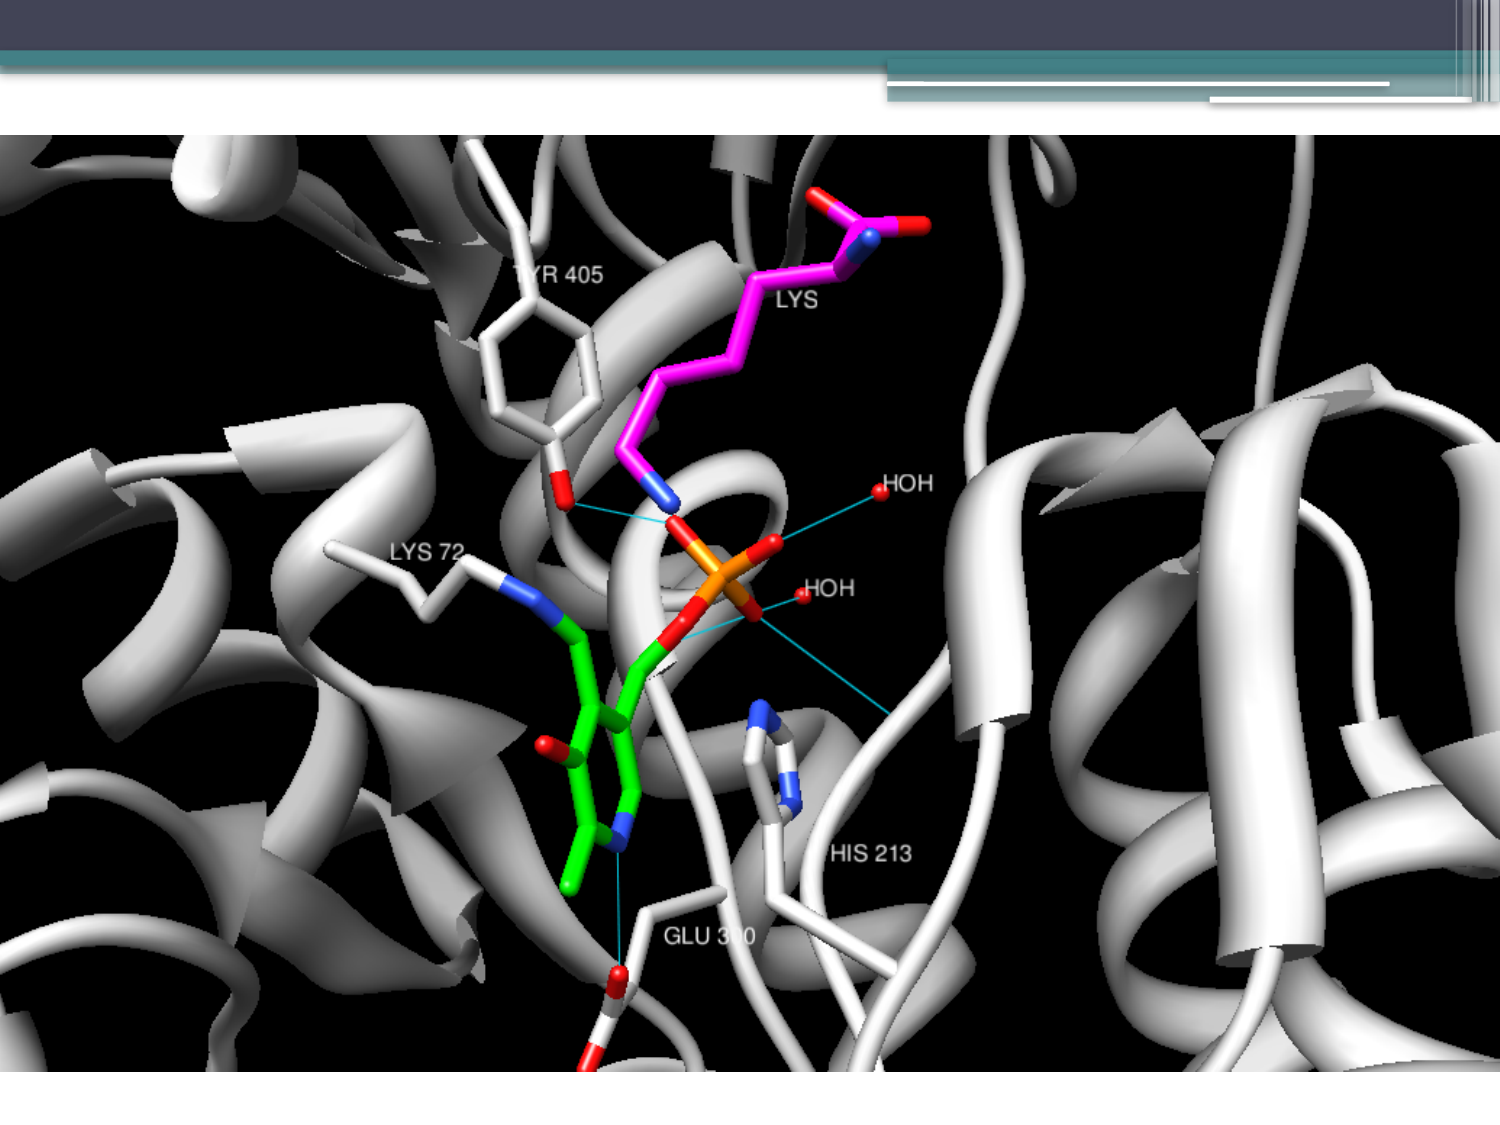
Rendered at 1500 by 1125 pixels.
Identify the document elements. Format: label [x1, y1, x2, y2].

picture [0, 135, 1500, 1072]
